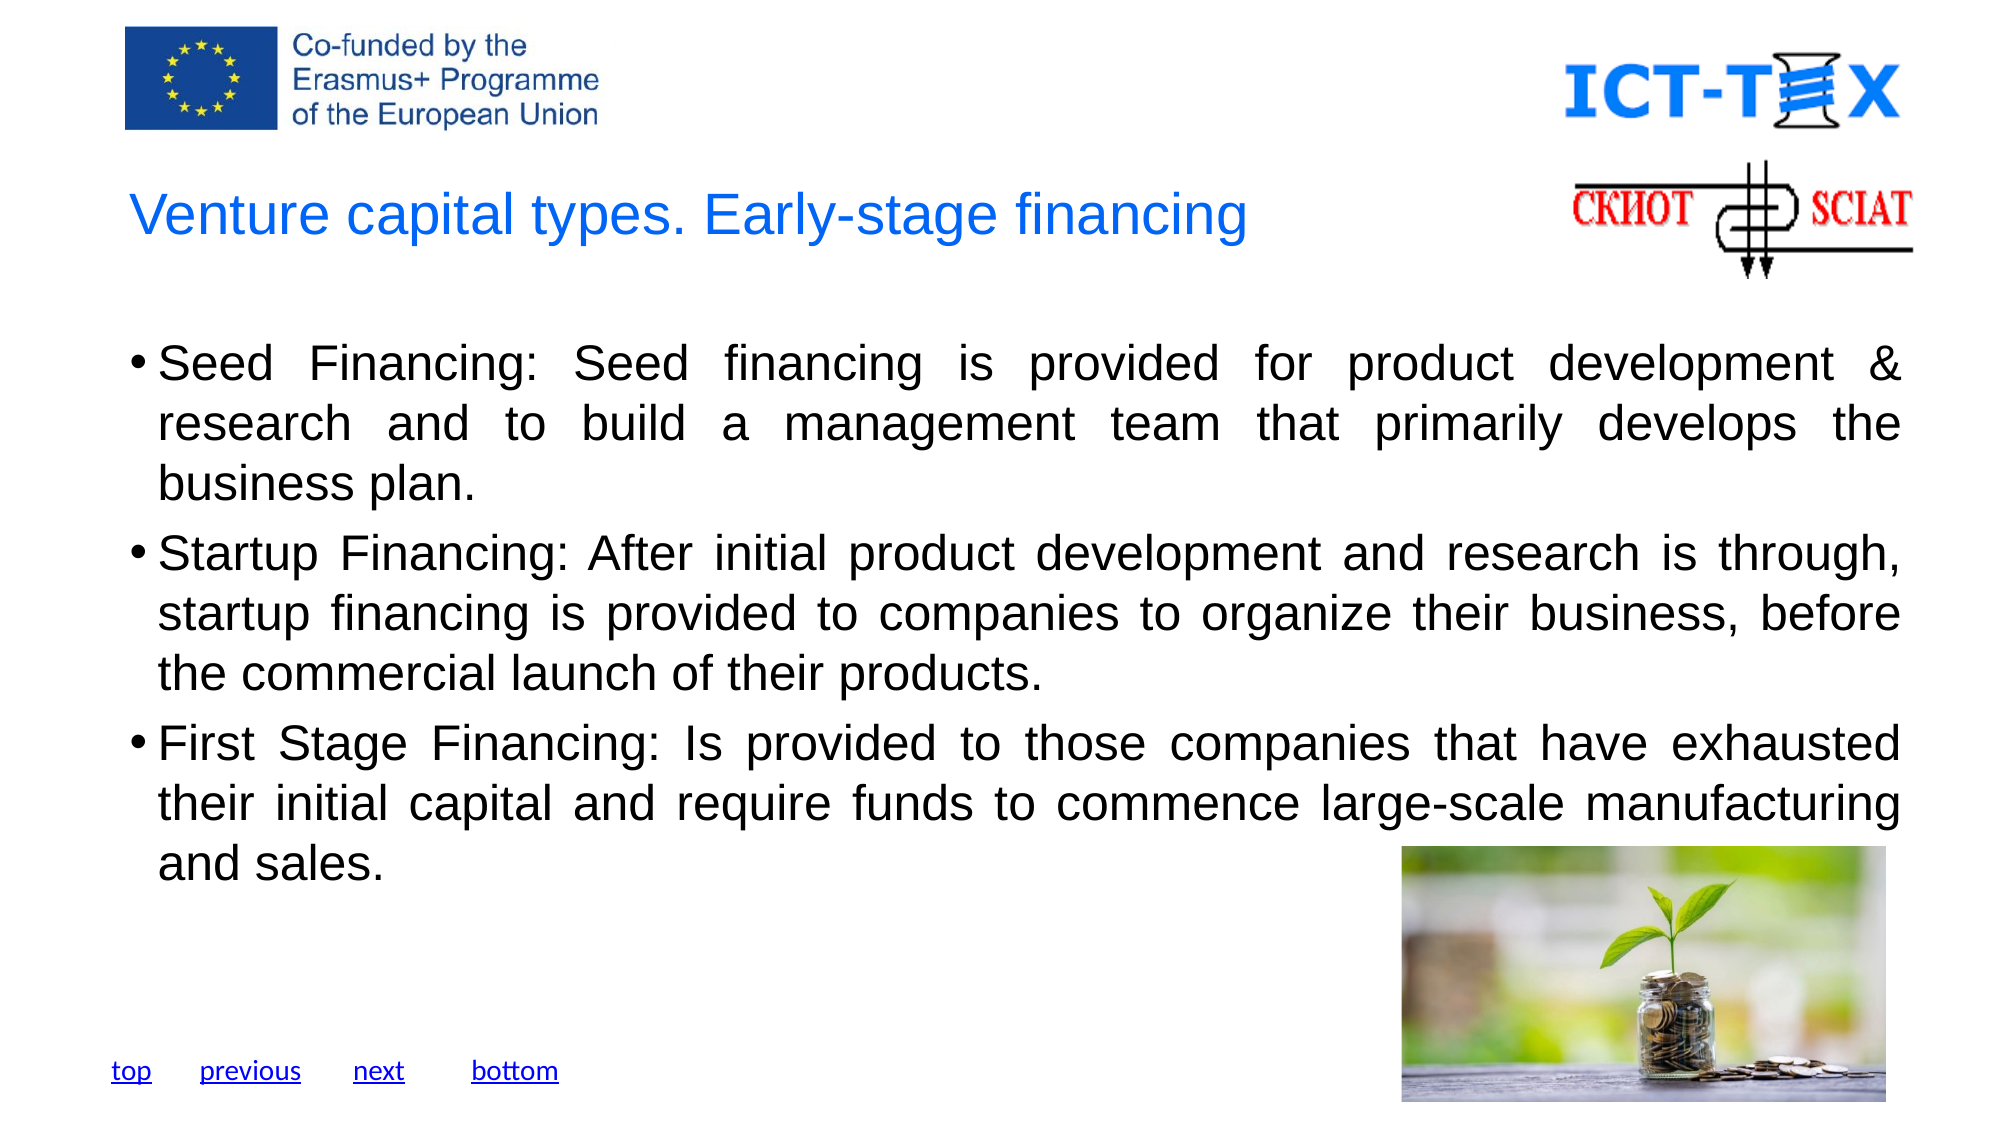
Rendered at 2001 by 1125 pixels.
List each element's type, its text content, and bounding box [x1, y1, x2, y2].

picture [1401, 845, 1887, 1102]
picture [1539, 46, 1925, 133]
picture [125, 26, 673, 133]
text_box Venture capital types. Early-stage financing [114, 179, 1549, 243]
picture [1554, 135, 1918, 280]
list Seed Financing: Seed financing is provided for product development & research and to build a management team that primarily develops the business plan. Startup Financing: After initial product development and research is through, startup financing is provided to companies to organize their business, before the commercial launch of their products. First Stage Financing: Is provided to those companies that have exhausted their initial capital and require funds to commence large-scale manufacturing and sales. [2, 323, 1918, 1002]
